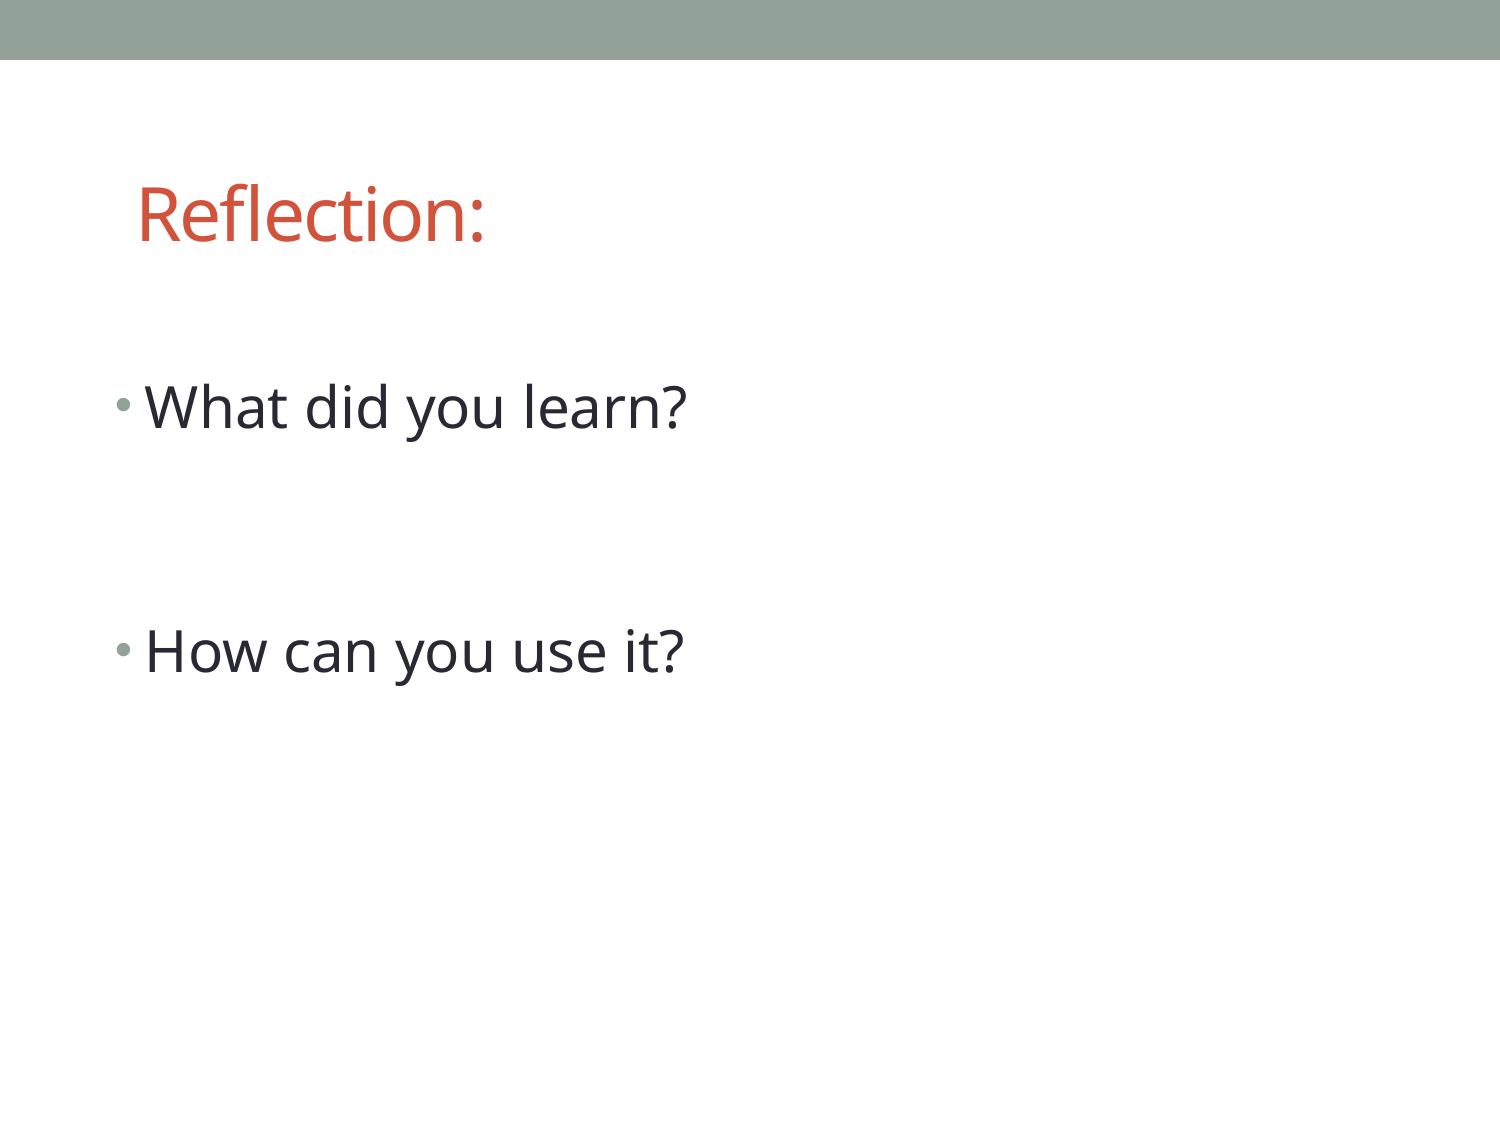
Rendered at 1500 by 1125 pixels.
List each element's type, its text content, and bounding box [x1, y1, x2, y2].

list What did you learn? How can you use it? [99, 362, 1469, 1125]
title Reflection: [120, 137, 1471, 286]
